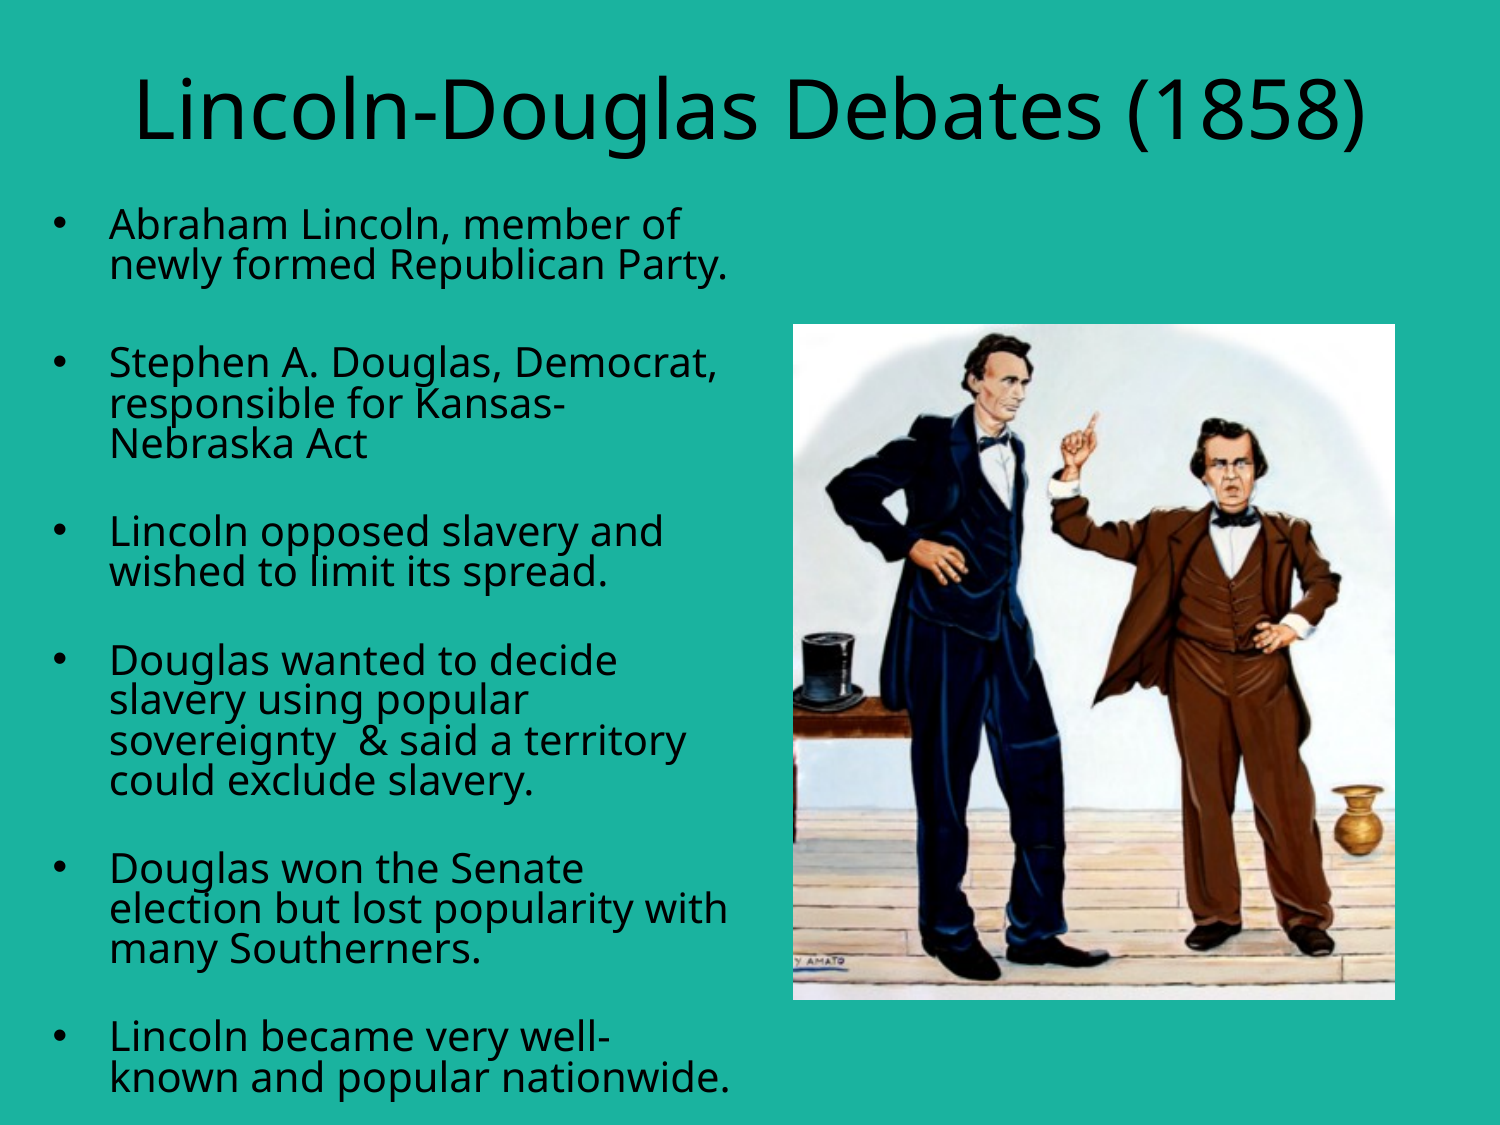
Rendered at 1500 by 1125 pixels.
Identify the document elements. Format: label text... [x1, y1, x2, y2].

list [792, 324, 1395, 1001]
title Lincoln-Douglas Debates (1858) [75, 24, 1425, 188]
list Abraham Lincoln, member of newly formed Republican Party. Stephen A. Douglas, Democrat, responsible for Kansas-Nebraska Act Lincoln opposed slavery and wished to limit its spread. Douglas wanted to decide slavery using popular sovereignty & said a territory could exclude slavery. Douglas won the Senate election but lost popularity with many Southerners. Lincoln became very well-known and popular nationwide. [37, 200, 750, 1125]
